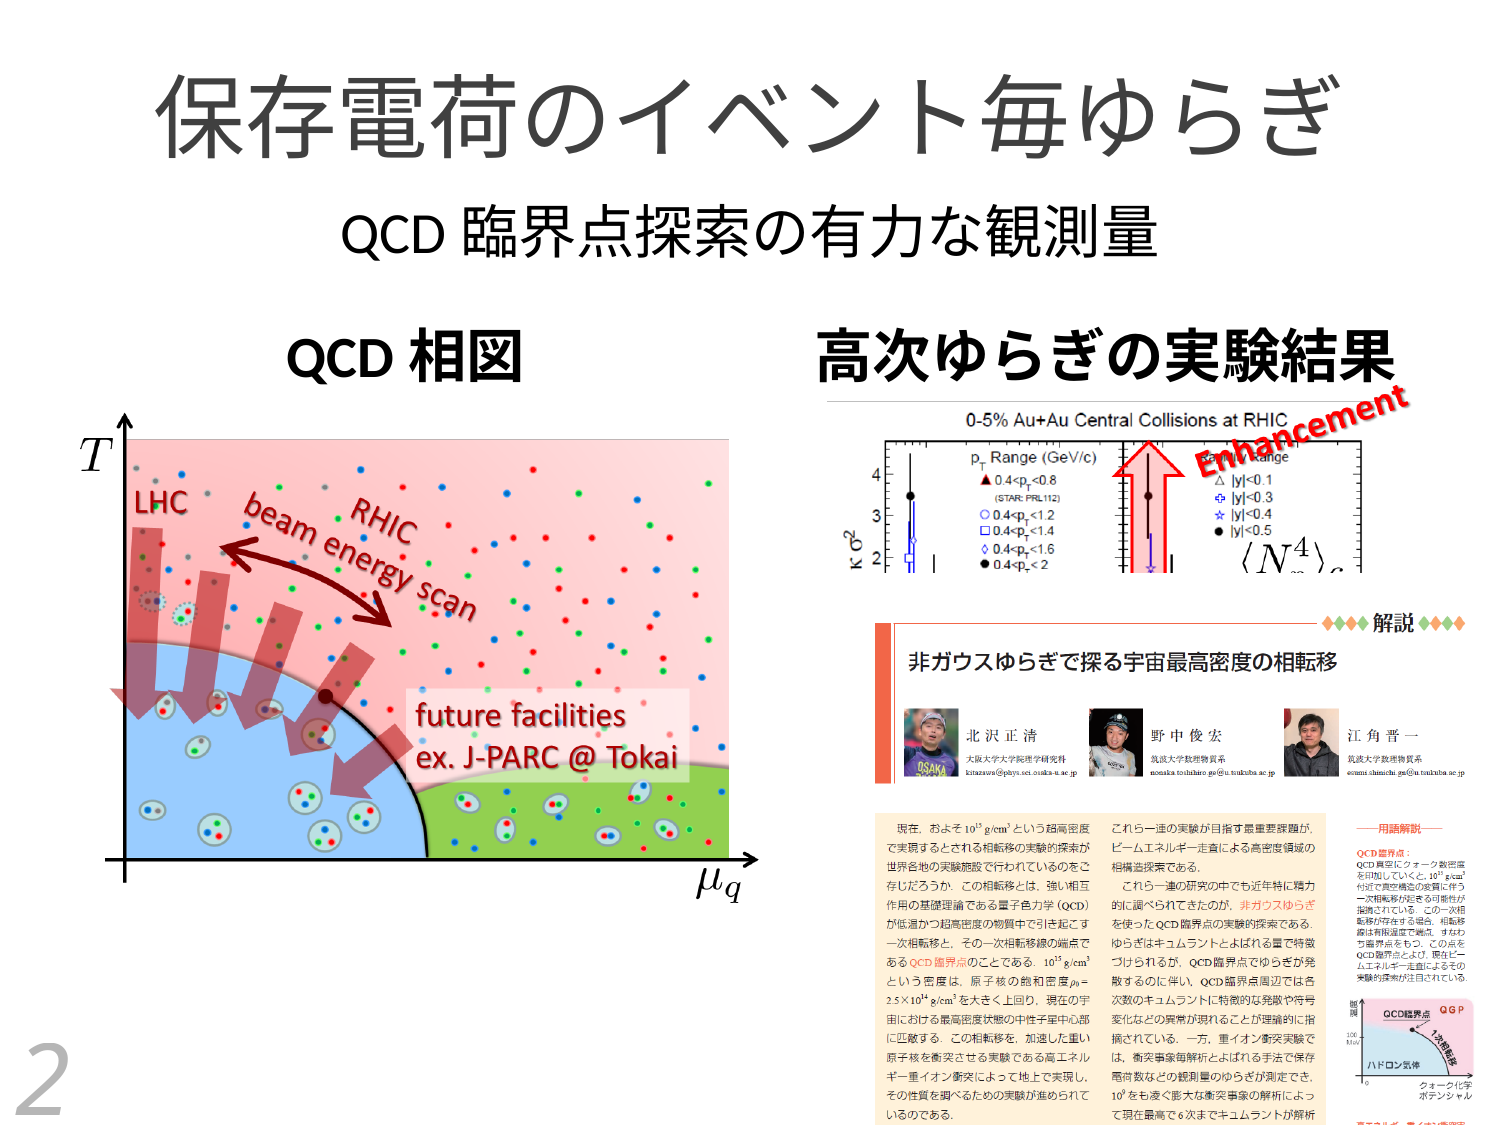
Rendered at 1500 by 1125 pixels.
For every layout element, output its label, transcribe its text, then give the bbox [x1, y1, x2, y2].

picture [827, 349, 1448, 930]
picture [80, 395, 775, 903]
slide_number 2 [0, 1042, 350, 1125]
text_box QCD臨界点探索の有力な観測量 [325, 187, 1175, 273]
title 保存電荷のイベント毎ゆらぎ [75, 20, 1425, 209]
text_box QCD相図 [272, 311, 540, 394]
text_box 高次ゆらぎの実験結果 [799, 311, 1413, 397]
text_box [828, 573, 1500, 1125]
